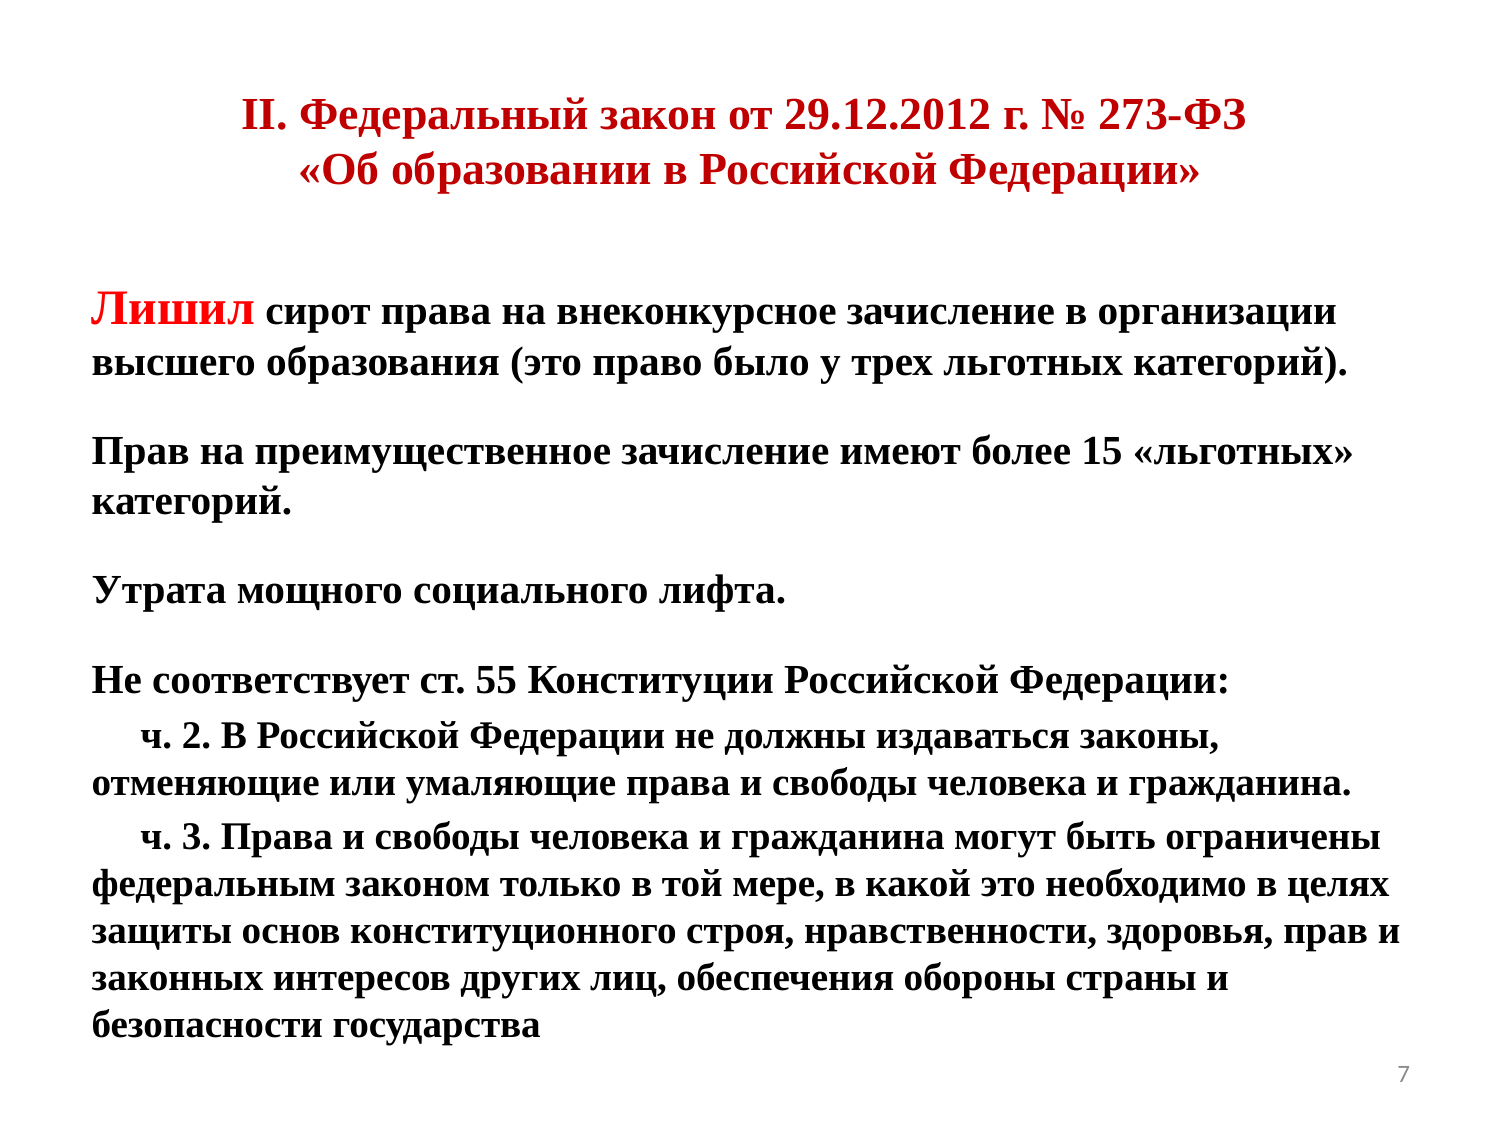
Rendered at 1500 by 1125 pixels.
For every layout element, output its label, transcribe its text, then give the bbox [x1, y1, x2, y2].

slide_number 7 [1074, 1042, 1425, 1103]
list Лишил сирот права на внеконкурсное зачисление в организации высшего образования (это право было у трех льготных категорий). Прав на преимущественное зачисление имеют более 15 «льготных» категорий. Утрата мощного социального лифта. Не соответствует ст. 55 Конституции Российской Федерации: ч. 2. В Российской Федерации не должны издаваться законы, отменяющие или умаляющие права и свободы человека и гражданина. ч. 3. Права и свободы человека и гражданина могут быть ограничены федеральным законом только в той мере, в какой это необходимо в целях защиты основ конституционного строя, нравственности, здоровья, прав и законных интересов других лиц, обеспечения обороны страны и безопасности государства [76, 267, 1427, 1059]
title II. Федеральный закон от 29.12.2012 г. № 273-ФЗ «Об образовании в Российской Федерации» [75, 45, 1425, 233]
